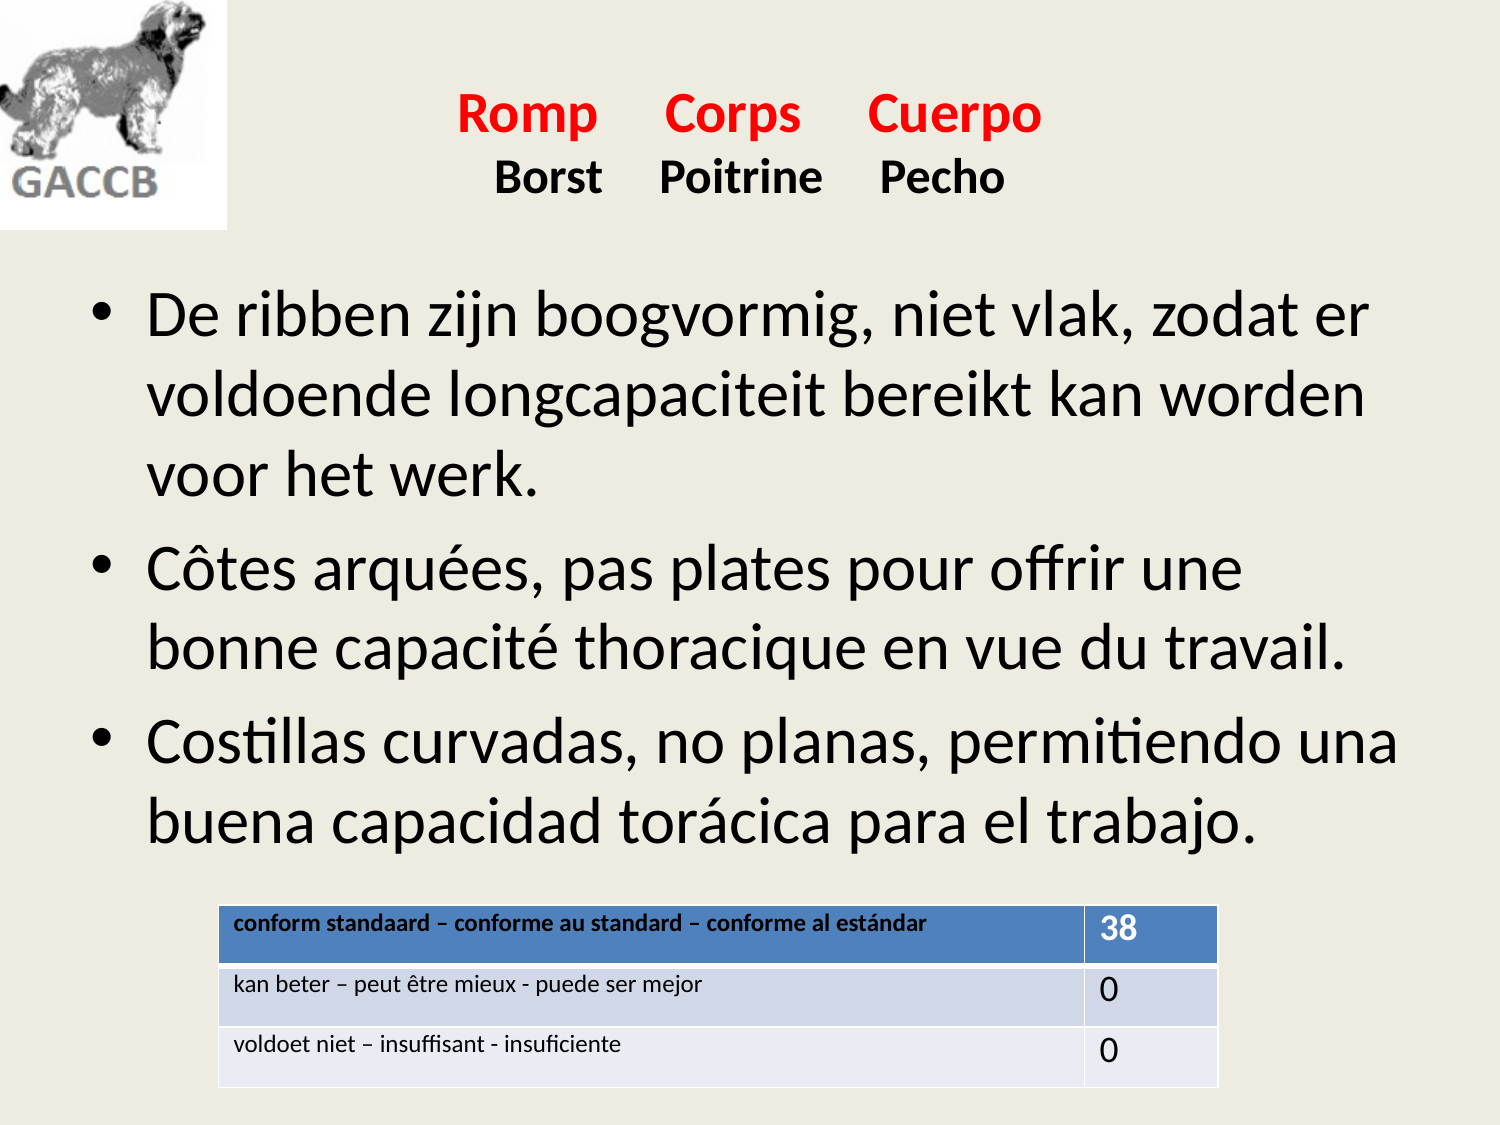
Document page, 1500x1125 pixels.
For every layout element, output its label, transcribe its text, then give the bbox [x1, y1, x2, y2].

table_cell kan beter – peut être mieux - puede ser mejor [219, 969, 1084, 1026]
table_header 38 [1085, 906, 1217, 963]
table_cell 0 [1085, 969, 1217, 1026]
picture [0, 0, 228, 230]
table_cell voldoet niet – insuffisant - insuficiente [219, 1028, 1084, 1087]
list De ribben zijn boogvormig, niet vlak, zodat er voldoende longcapaciteit bereikt kan worden voor het werk. Côtes arquées, pas plates pour offrir une bonne capacité thoracique en vue du travail. Costillas curvadas, no planas, permitiendo una buena capacidad torácica para el trabajo. [75, 262, 1425, 1005]
title Romp Corps Cuerpo Borst Poitrine Pecho [231, 45, 1425, 233]
table_cell 0 [1085, 1028, 1217, 1087]
table_header conform standaard – conforme au standard – conforme al estándar [219, 906, 1084, 963]
